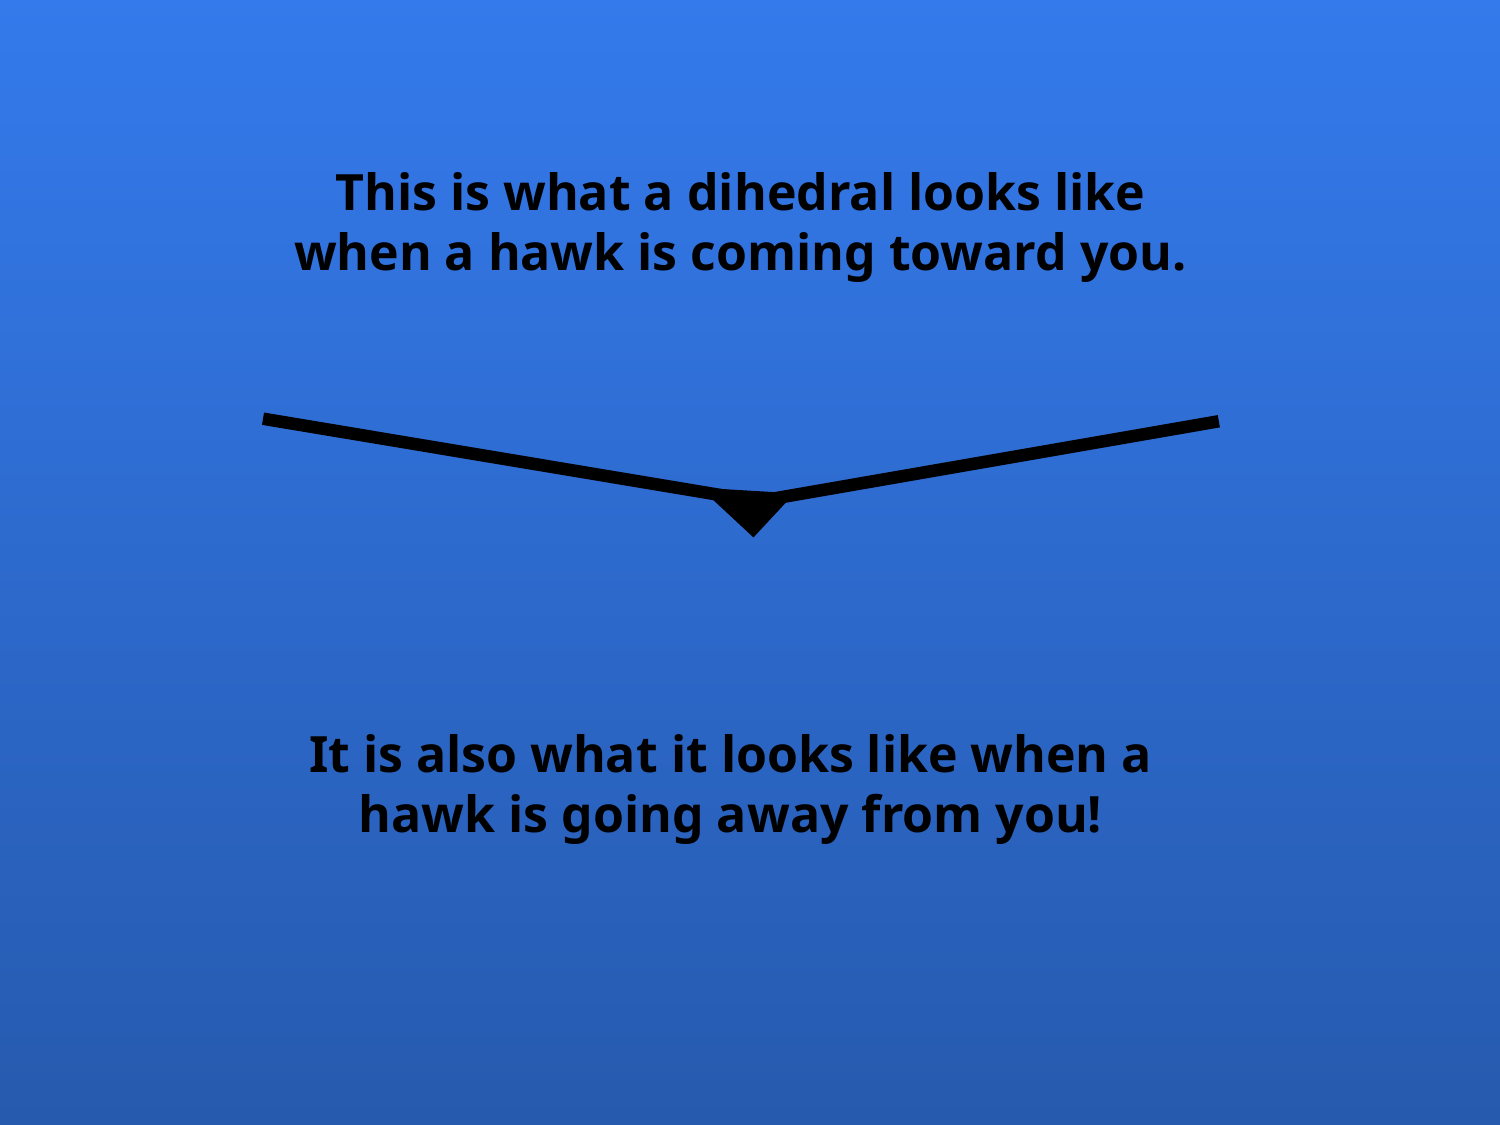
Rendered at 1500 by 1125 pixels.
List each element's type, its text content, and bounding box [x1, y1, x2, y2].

text_box This is what a dihedral looks like when a hawk is coming toward you. [219, 152, 1262, 288]
text_box [743, 491, 769, 537]
text_box It is also what it looks like when a hawk is going away from you! [232, 715, 1230, 850]
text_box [274, 373, 739, 546]
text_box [774, 337, 1188, 588]
